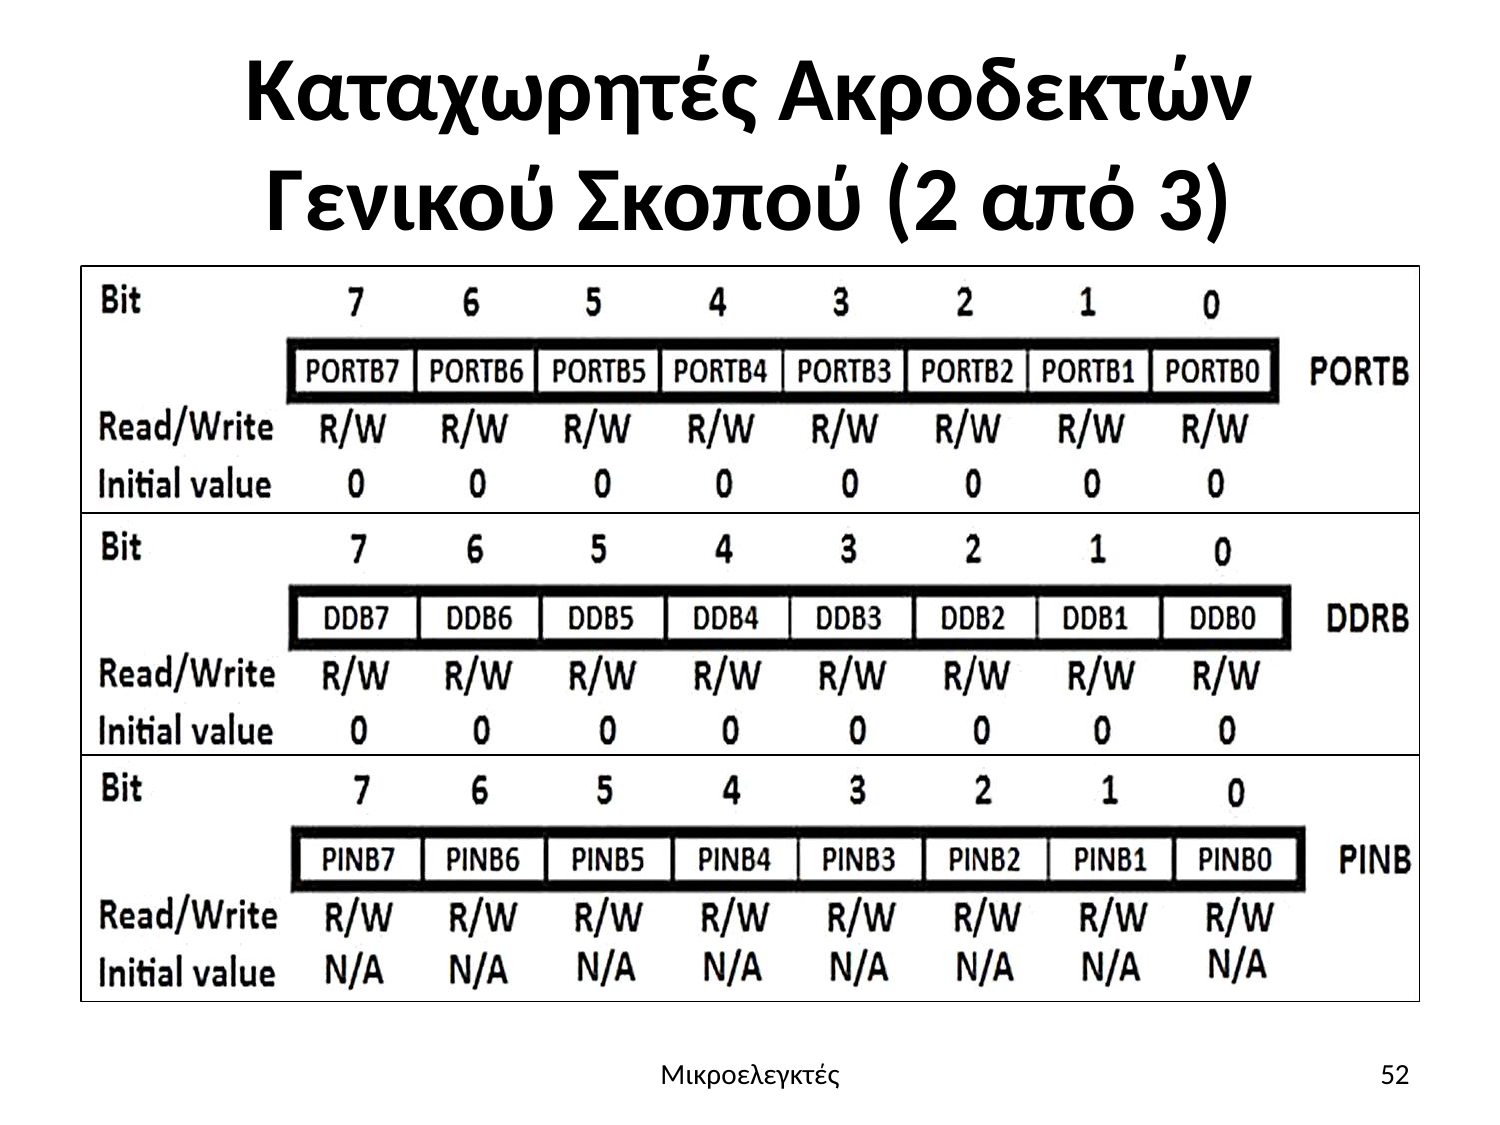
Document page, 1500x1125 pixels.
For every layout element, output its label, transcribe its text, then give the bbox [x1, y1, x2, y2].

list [79, 265, 1420, 1002]
footer Μικροελεγκτές [512, 1042, 988, 1103]
title Καταχωρητές Ακροδεκτών Γενικού Σκοπού (2 από 3) [75, 45, 1425, 233]
slide_number 52 [1074, 1042, 1425, 1103]
